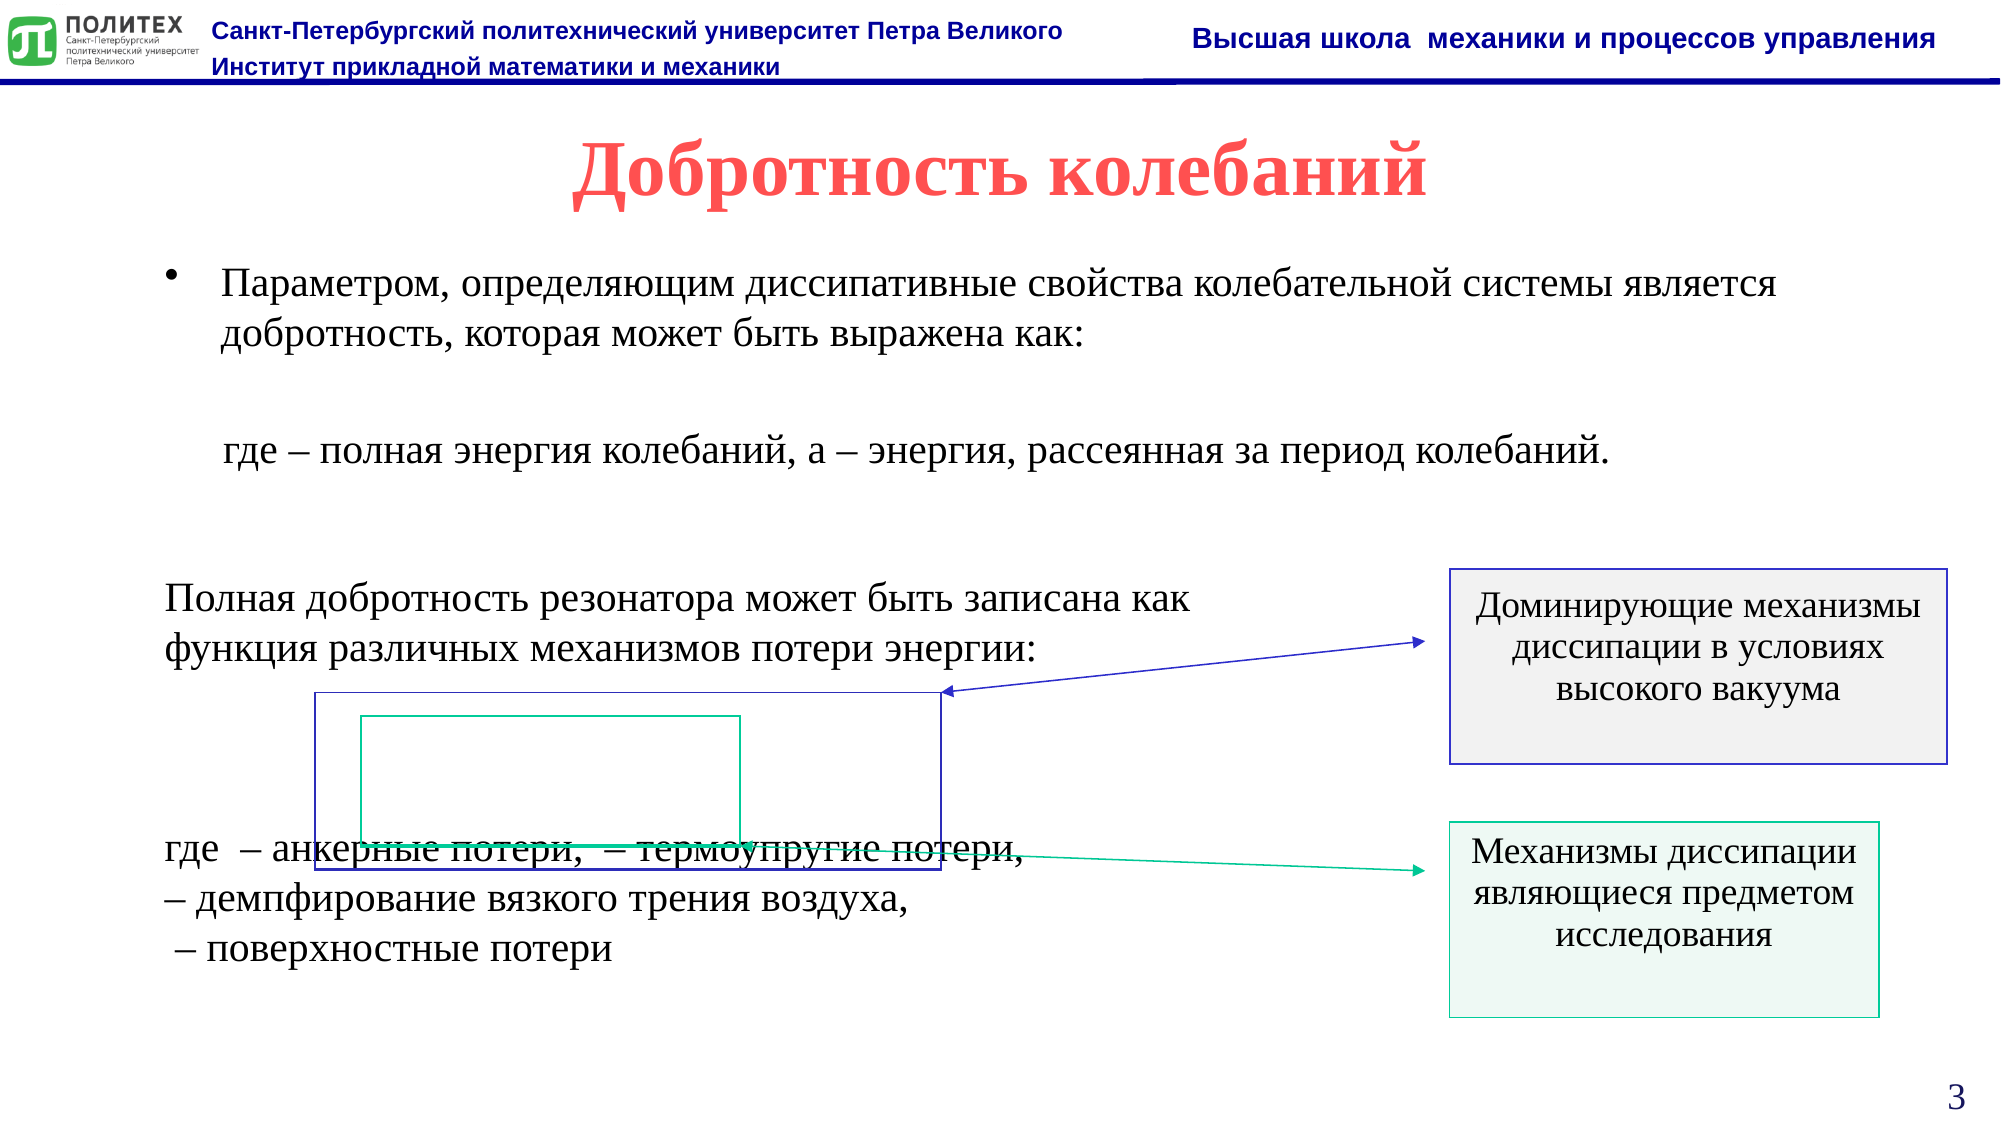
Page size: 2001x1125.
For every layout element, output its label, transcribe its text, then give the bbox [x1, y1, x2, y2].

table_header [316, 693, 940, 868]
table_header Механизмы диссипации являющиеся предметом исследования [1450, 823, 1878, 1017]
table_header Доминирующие механизмы диссипации в условиях высокого вакуума [1451, 570, 1946, 763]
text_box 3 [1897, 1064, 2000, 1125]
text_box Добротность колебаний [151, 108, 1850, 268]
picture [3, 5, 206, 77]
table_header [362, 717, 739, 844]
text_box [940, 640, 1426, 693]
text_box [739, 845, 1426, 872]
